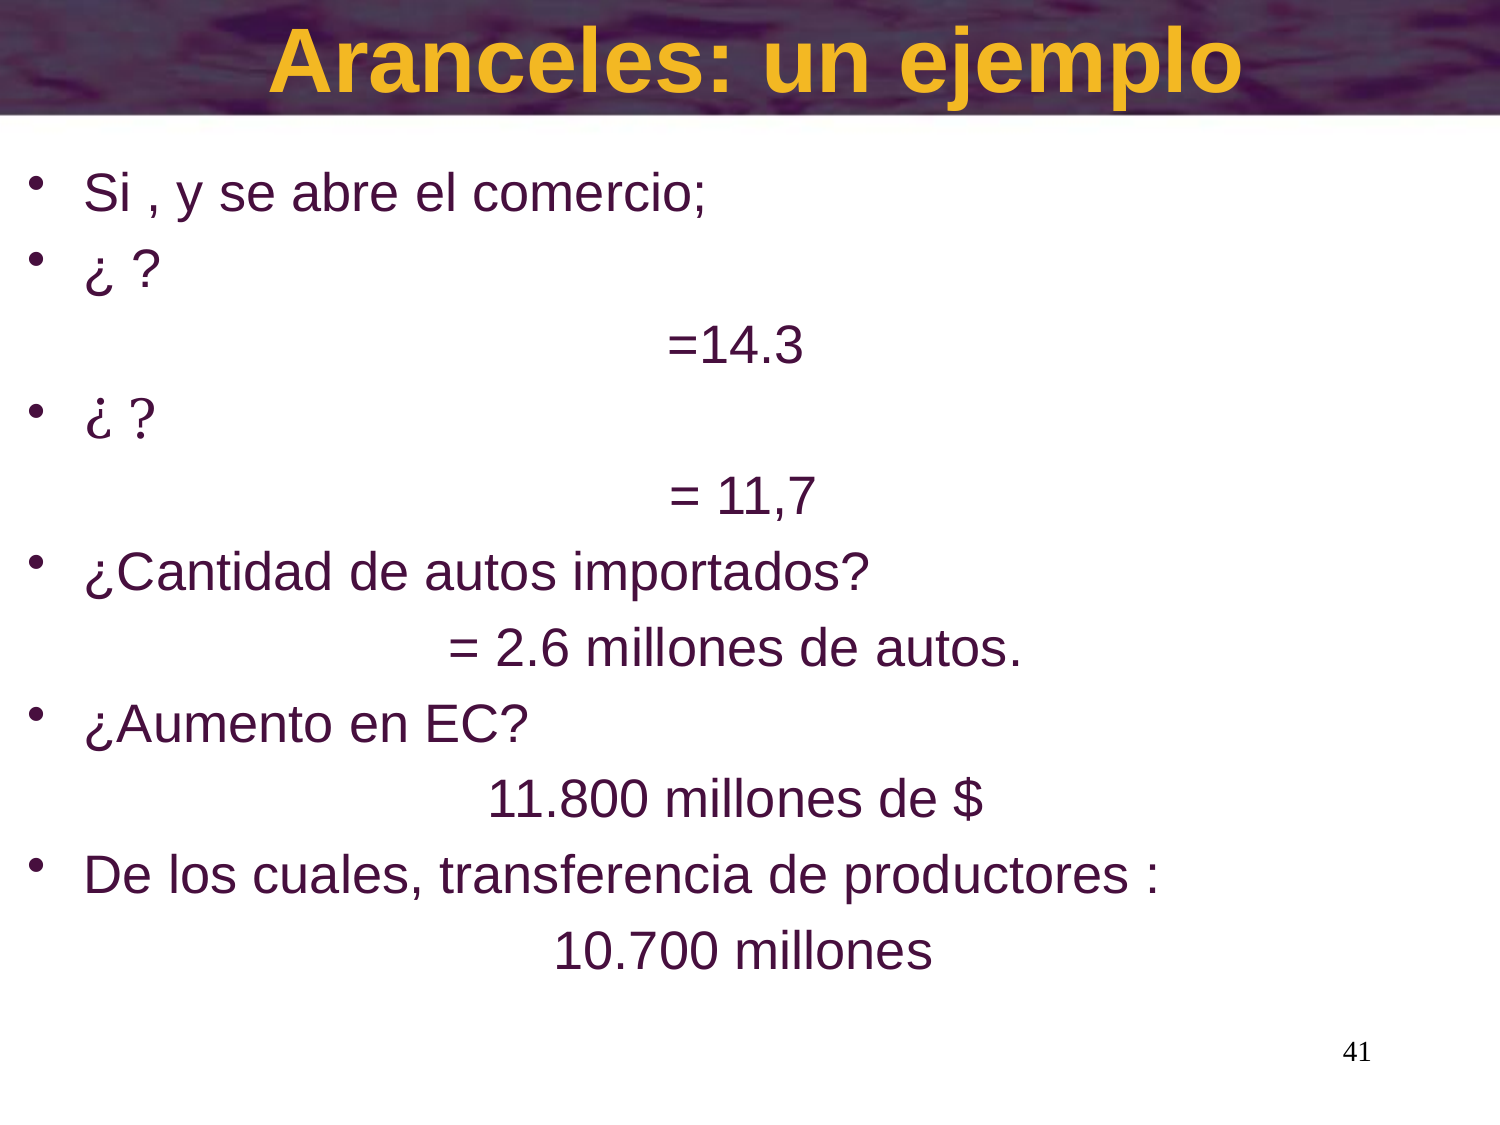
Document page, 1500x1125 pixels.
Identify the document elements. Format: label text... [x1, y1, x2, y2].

slide_number 41 [1074, 1025, 1388, 1100]
picture [0, 0, 1500, 1125]
text_box Aranceles: un ejemplo [12, 0, 1500, 113]
